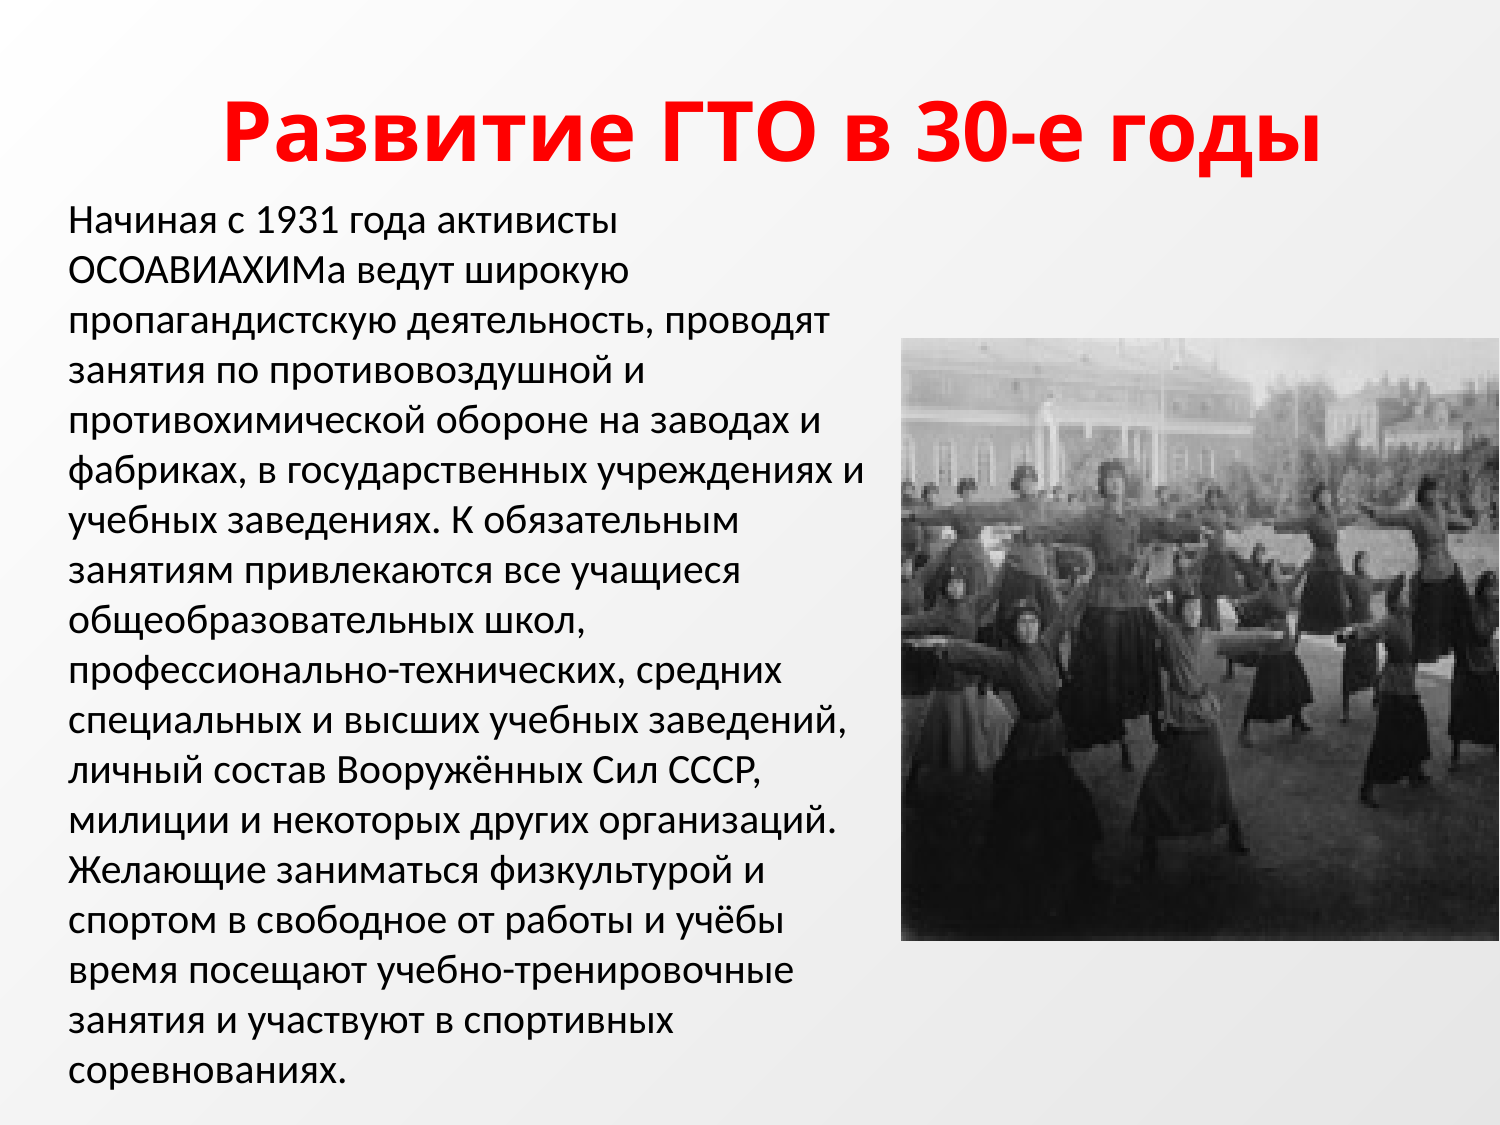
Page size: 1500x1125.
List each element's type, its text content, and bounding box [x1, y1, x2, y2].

list Начиная с 1931 года активисты ОСОАВИАХИМа ведут широкую пропагандистскую деятельность, проводят занятия по противовоздушной и противохимической обороне на заводах и фабриках, в государственных учреждениях и учебных заведениях. К обязательным занятиям привлекаются все учащиеся общеобразовательных школ, профессионально-технических, средних специальных и высших учебных заведений, личный состав Вооружённых Сил СССР, милиции и некоторых других организаций. Желающие заниматься физкультурой и спортом в свободное от работы и учёбы время посещают учебно-тренировочные занятия и участвуют в спортивных соревнованиях. [53, 184, 892, 1005]
title Развитие ГТО в 30-е годы [75, 44, 1471, 236]
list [901, 337, 1499, 941]
